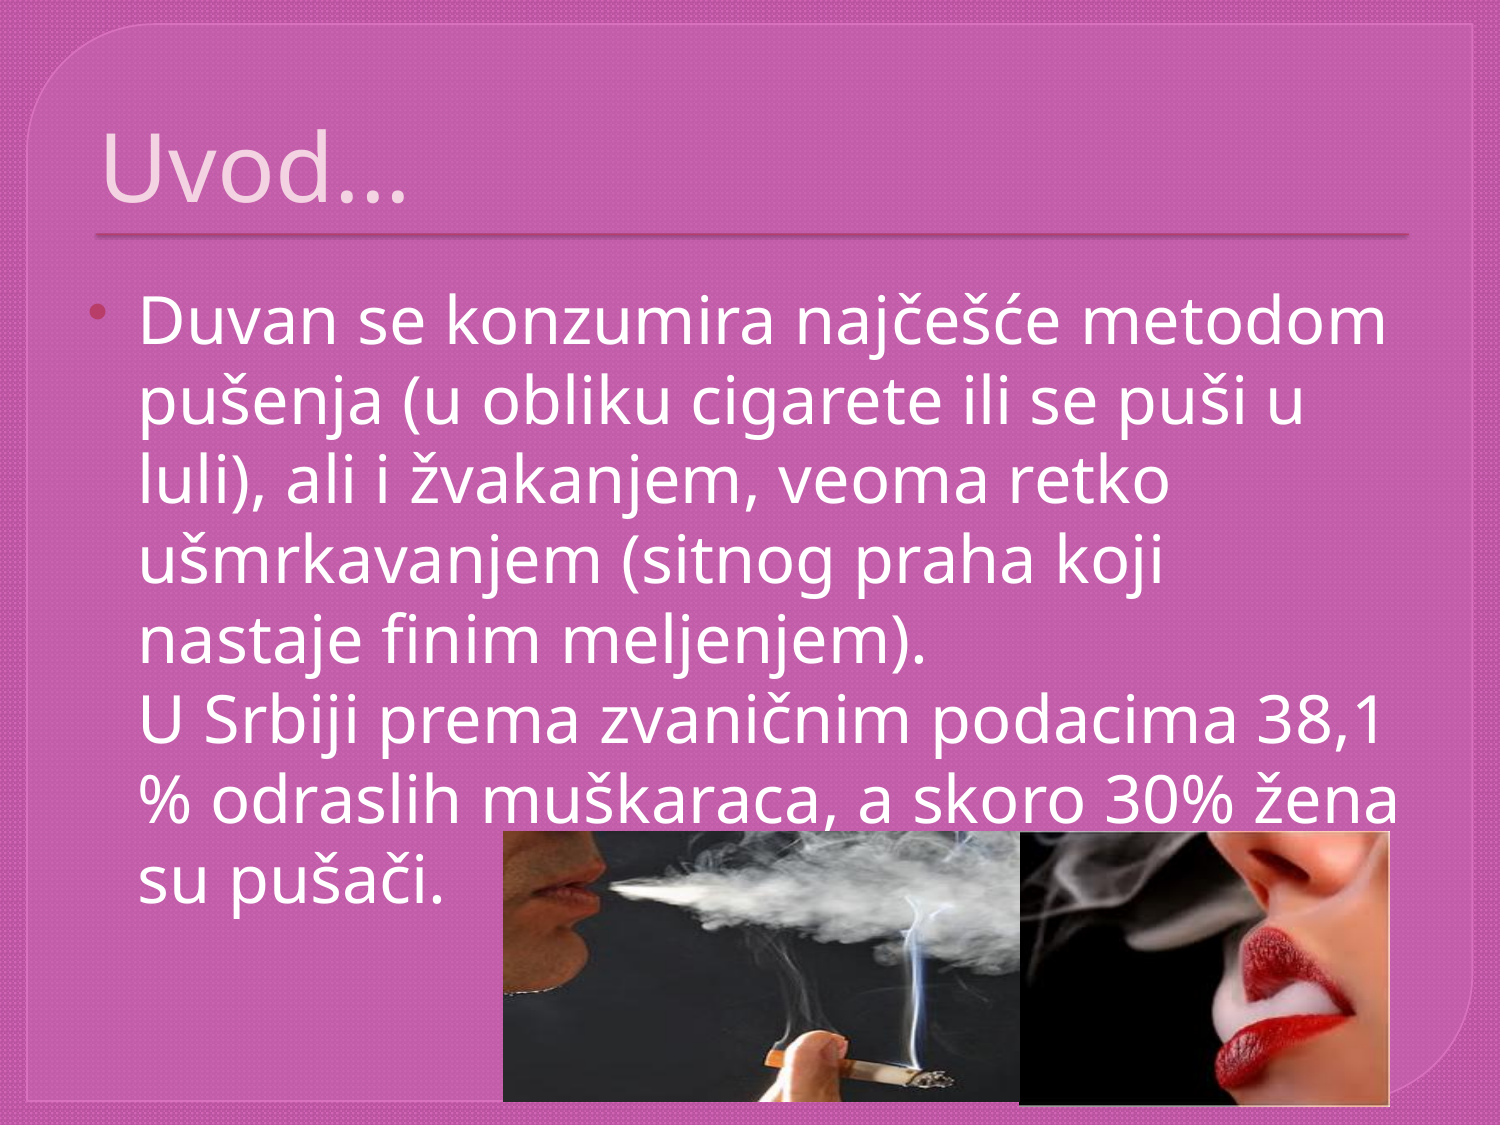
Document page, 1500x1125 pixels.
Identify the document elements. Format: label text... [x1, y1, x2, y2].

picture [503, 831, 1391, 1107]
title Uvod... [75, 41, 1425, 230]
list Duvan se konzumira najčešće metodom pušenja (u obliku cigarete ili se puši u luli), ali i žvakanjem, veoma retko ušmrkavanjem (sitnog praha koji nastaje finim meljenjem). U Srbiji prema zvaničnim podacima 38,1 % odraslih muškaraca, a skoro 30% žena su pušači. [75, 270, 1425, 1013]
